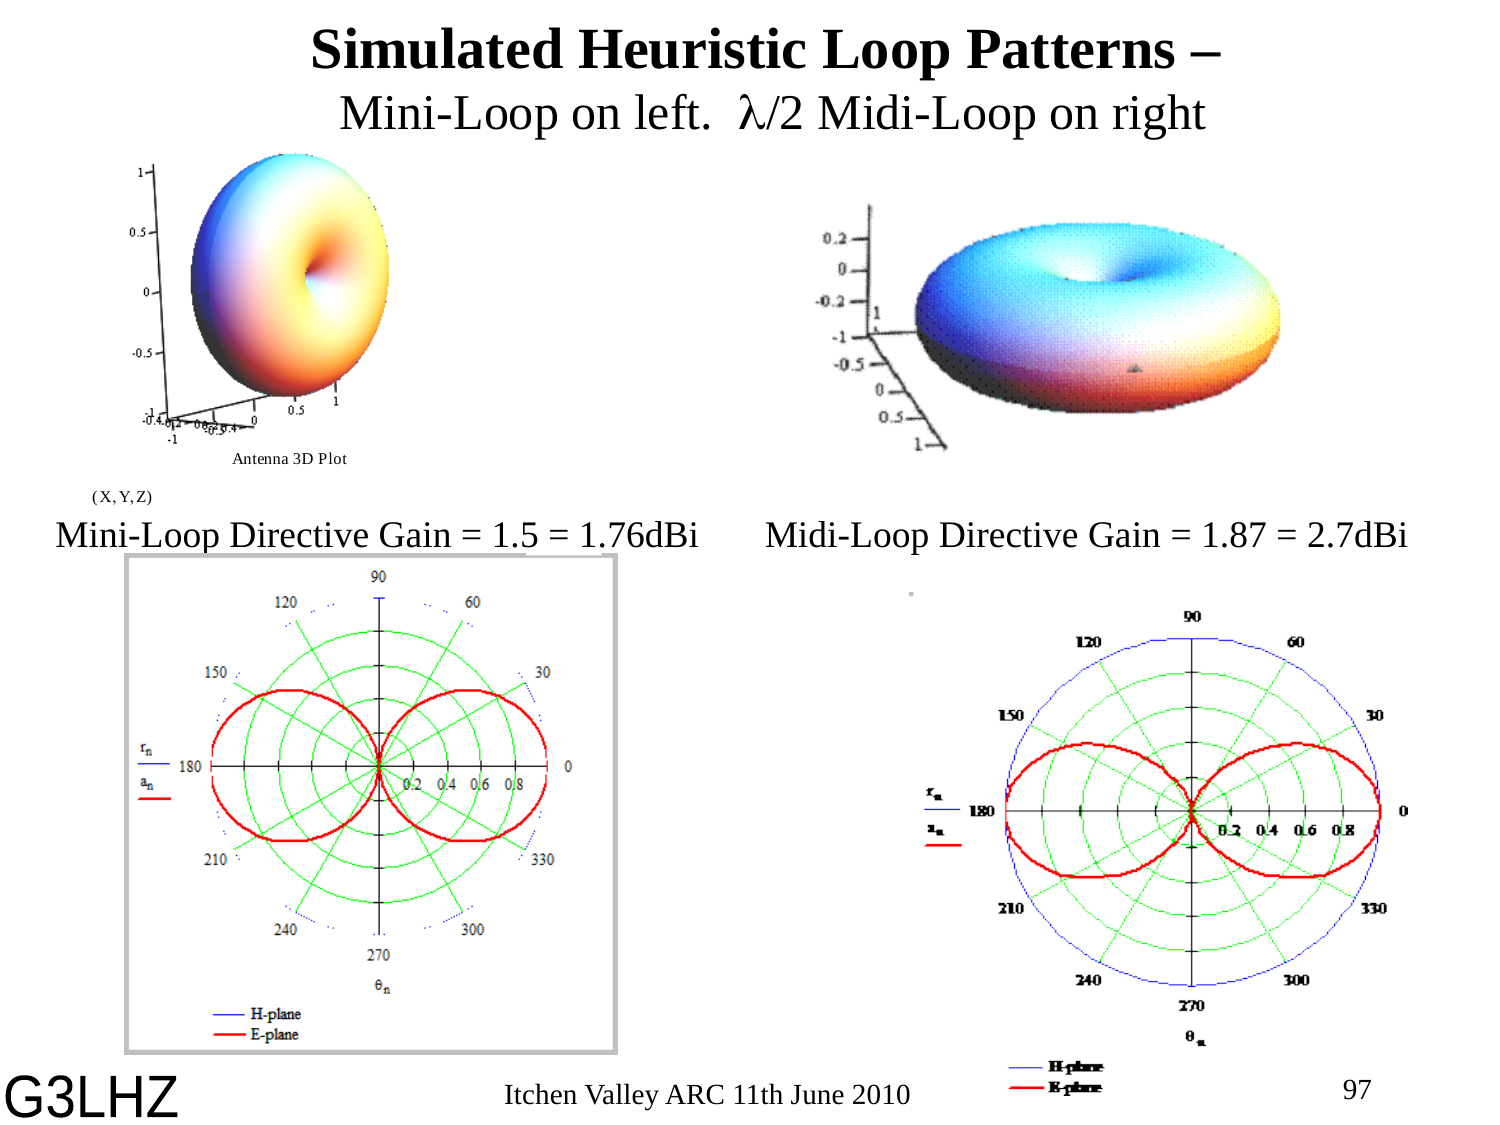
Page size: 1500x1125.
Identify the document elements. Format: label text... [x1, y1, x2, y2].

title Simulated Heuristic Loop Patterns – Mini-Loop on left. /2 Midi-Loop on right [52, 0, 1494, 151]
picture [805, 175, 1391, 487]
text_box Mini-Loop Directive Gain = 1.5 = 1.76dBi [40, 502, 726, 562]
footer Itchen Valley ARC 11th June 2010 [396, 1067, 1019, 1125]
picture [908, 591, 1408, 1096]
text_box Midi-Loop Directive Gain = 1.87 = 2.7dBi [749, 502, 1460, 562]
picture [82, 137, 495, 514]
picture [124, 553, 619, 1055]
